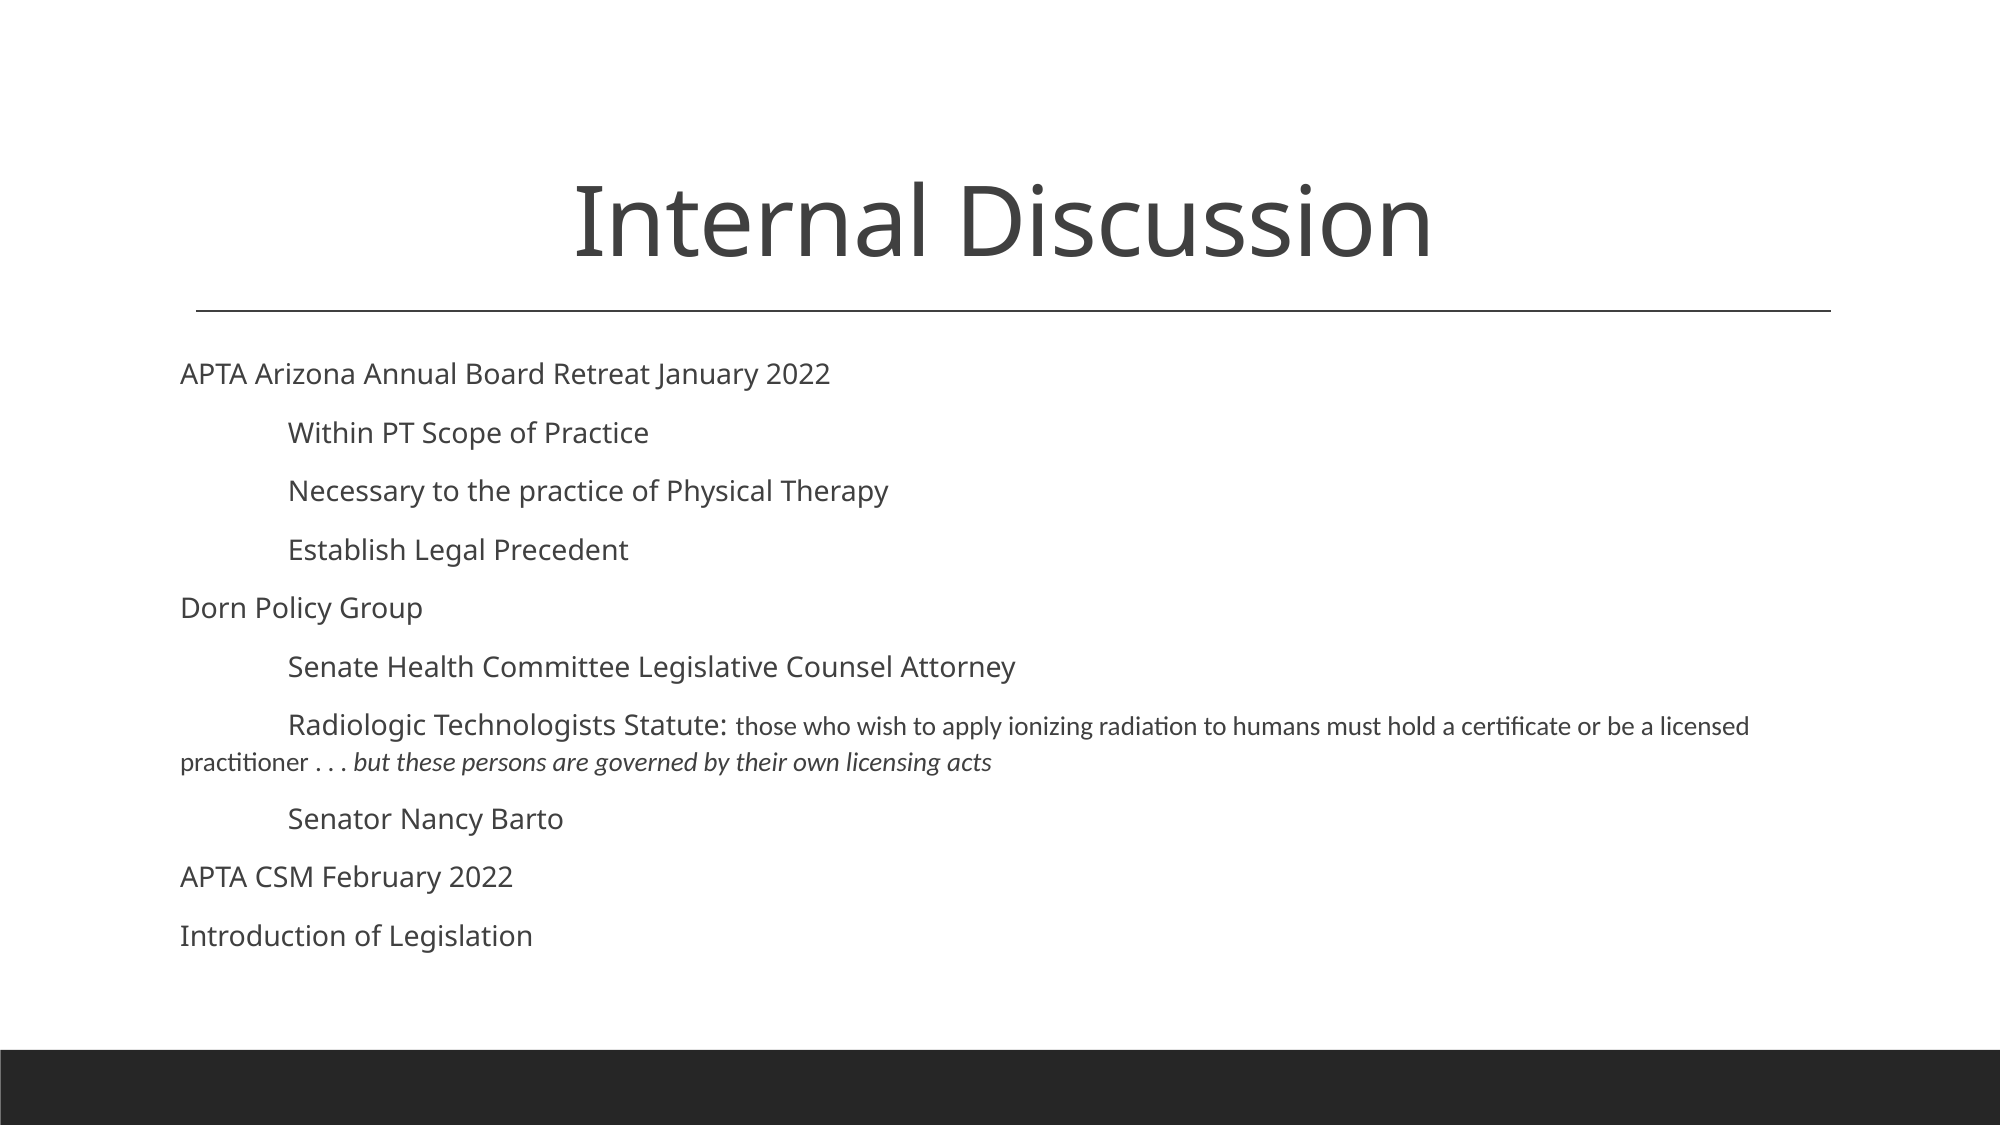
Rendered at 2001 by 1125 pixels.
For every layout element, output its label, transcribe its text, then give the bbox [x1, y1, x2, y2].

list APTA Arizona Annual Board Retreat January 2022 Within PT Scope of Practice Necessary to the practice of Physical Therapy Establish Legal Precedent Dorn Policy Group Senate Health Committee Legislative Counsel Attorney Radiologic Technologists Statute: those who wish to apply ionizing radiation to humans must hold a certificate or be a licensed practitioner . . . but these persons are governed by their own licensing acts Senator Nancy Barto APTA CSM February 2022 Introduction of Legislation [180, 345, 1830, 963]
title Internal Discussion [180, 47, 1830, 285]
